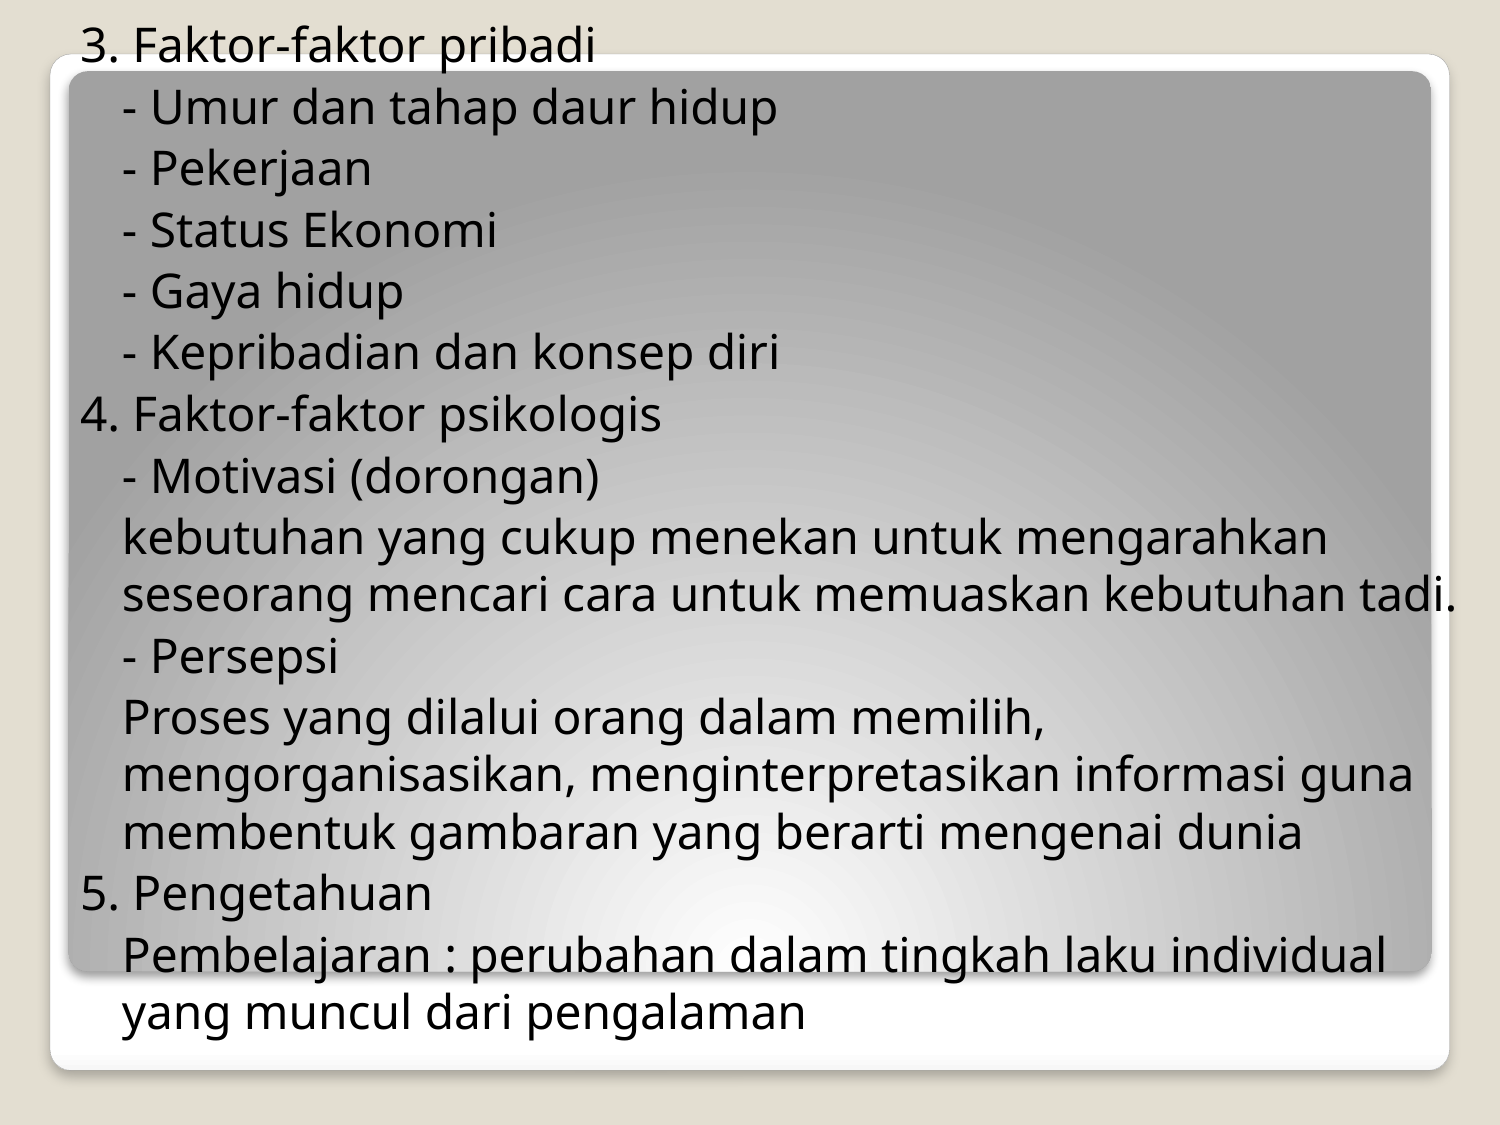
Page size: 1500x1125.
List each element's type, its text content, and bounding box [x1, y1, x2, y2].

list 3. Faktor-faktor pribadi - Umur dan tahap daur hidup - Pekerjaan - Status Ekonomi - Gaya hidup - Kepribadian dan konsep diri 4. Faktor-faktor psikologis - Motivasi (dorongan) kebutuhan yang cukup menekan untuk mengarahkan seseorang mencari cara untuk memuaskan kebutuhan tadi. - Persepsi Proses yang dilalui orang dalam memilih, mengorganisasikan, menginterpretasikan informasi guna membentuk gambaran yang berarti mengenai dunia 5. Pengetahuan Pembelajaran : perubahan dalam tingkah laku individual yang muncul dari pengalaman [50, 0, 1475, 1100]
